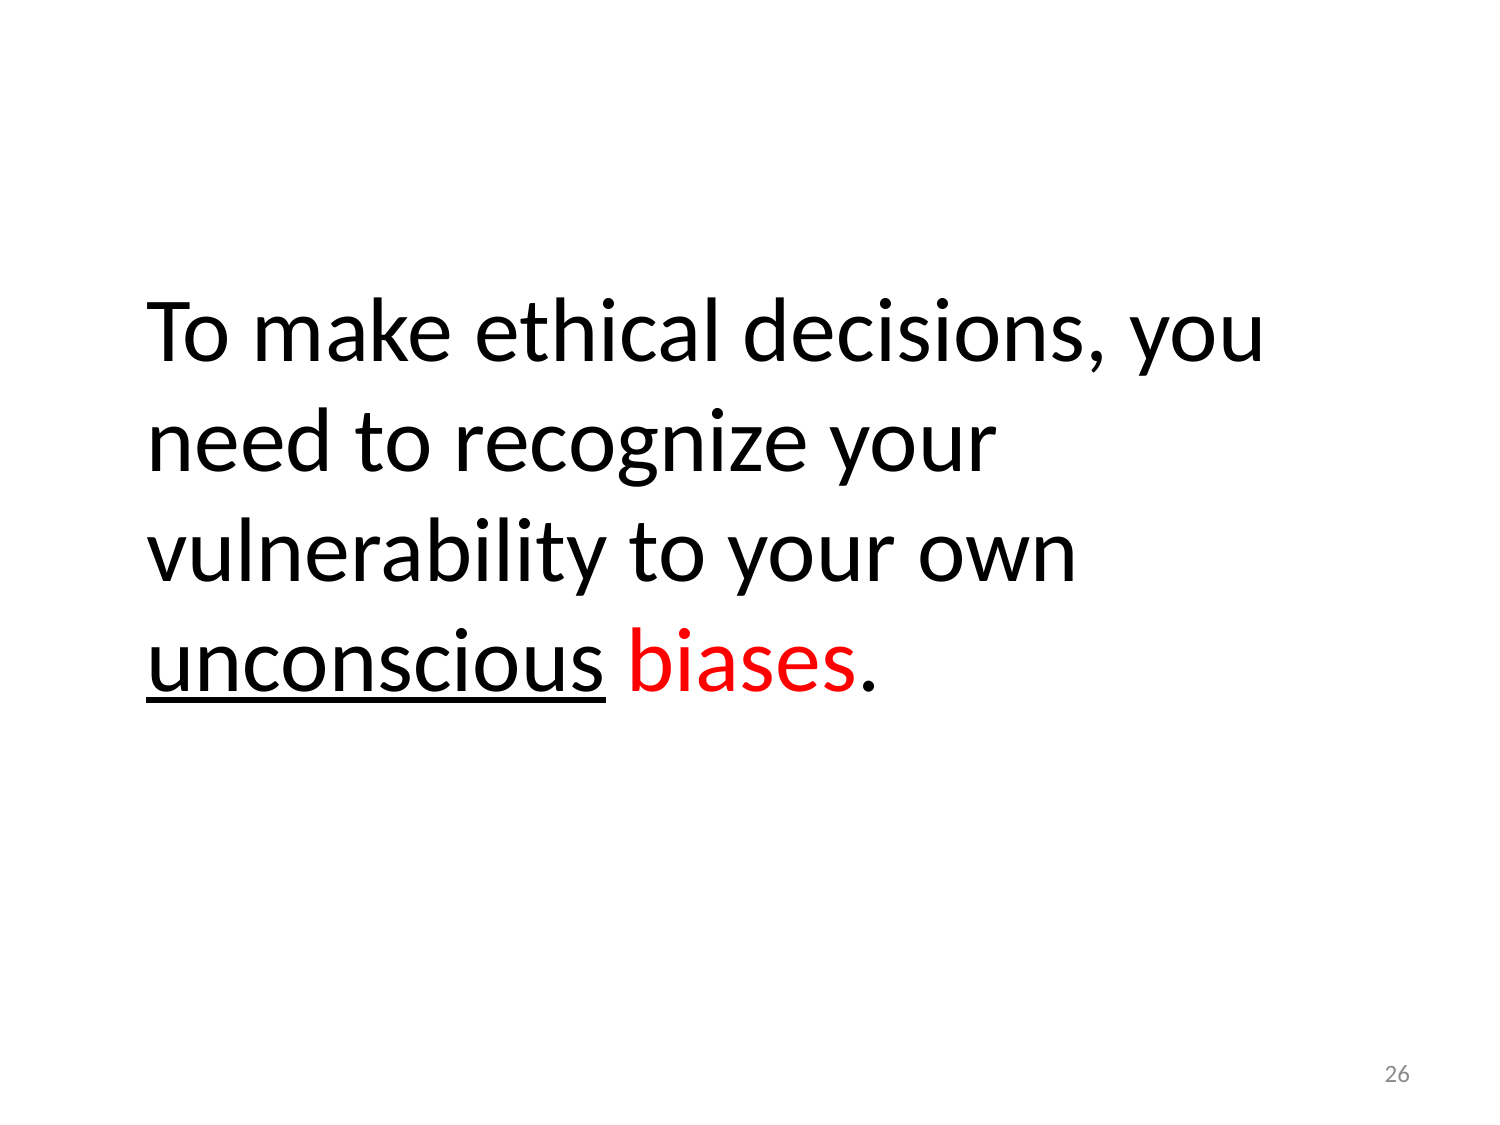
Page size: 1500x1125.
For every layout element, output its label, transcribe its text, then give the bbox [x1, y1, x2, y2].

slide_number 26 [1074, 1042, 1425, 1103]
list To make ethical decisions, you need to recognize your vulnerability to your own unconscious biases. [75, 262, 1425, 1005]
